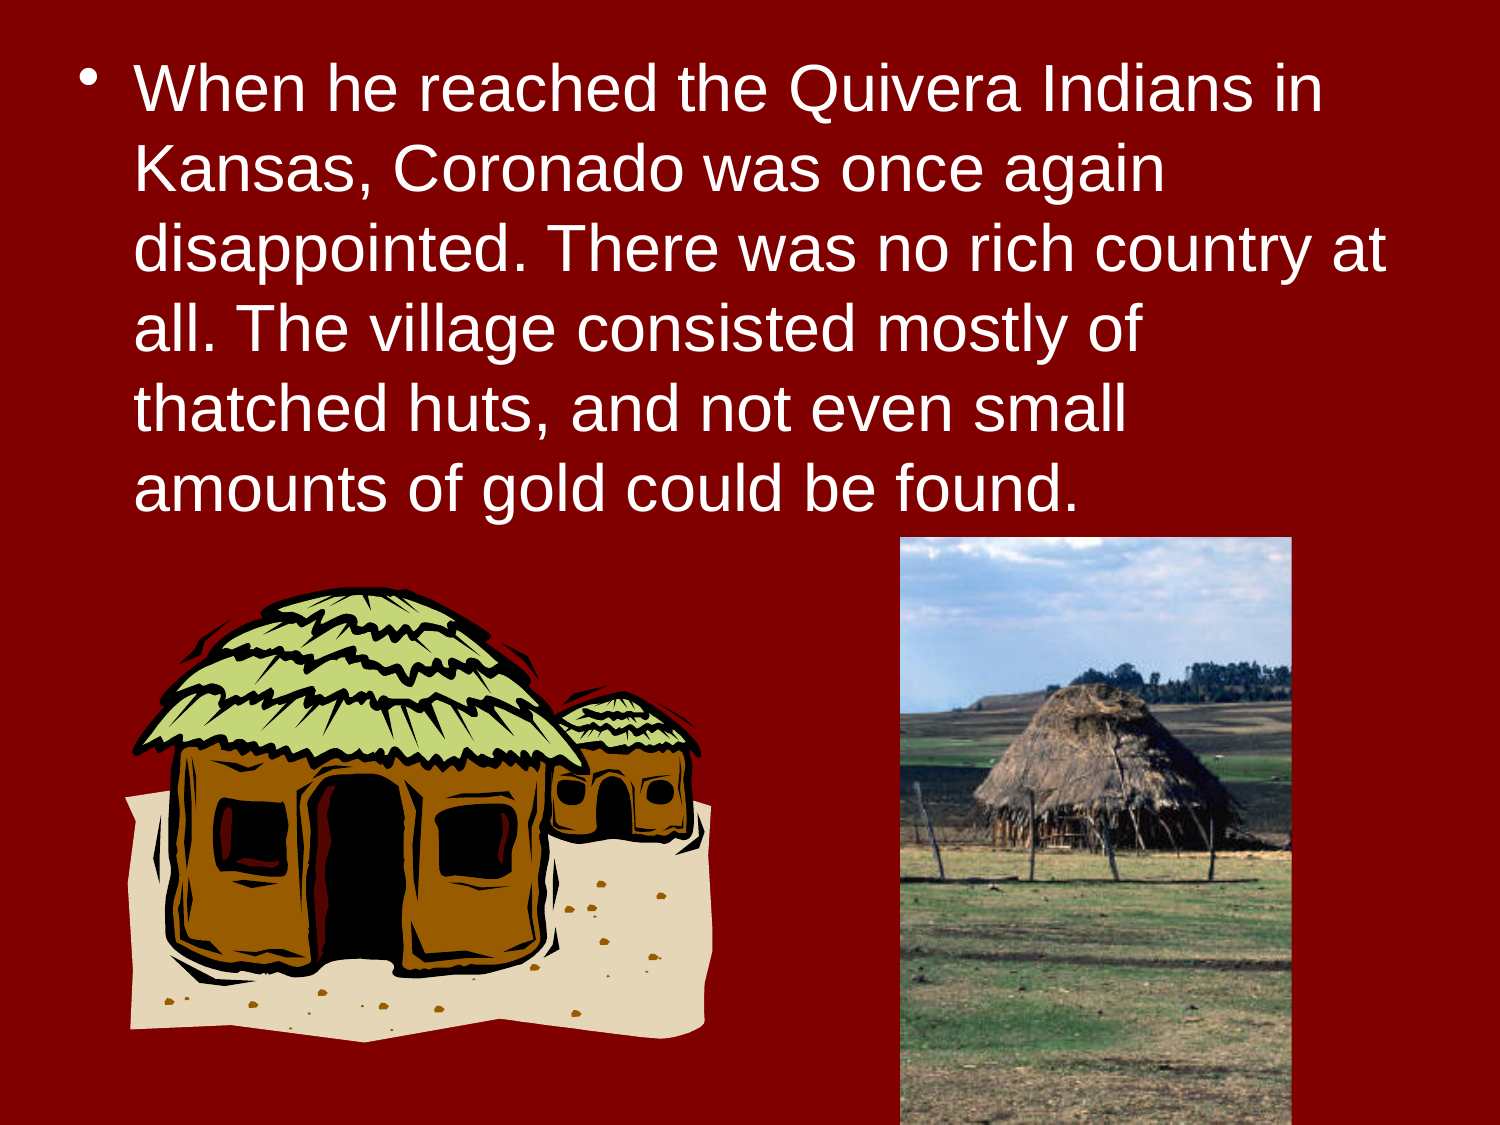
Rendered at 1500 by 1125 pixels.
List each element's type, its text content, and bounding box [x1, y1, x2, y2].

list When he reached the Quivera Indians in Kansas, Coronado was once again disappointed. There was no rich country at all. The village consisted mostly of thatched huts, and not even small amounts of gold could be found. [62, 37, 1413, 550]
picture [899, 537, 1292, 1125]
picture [124, 587, 713, 1043]
